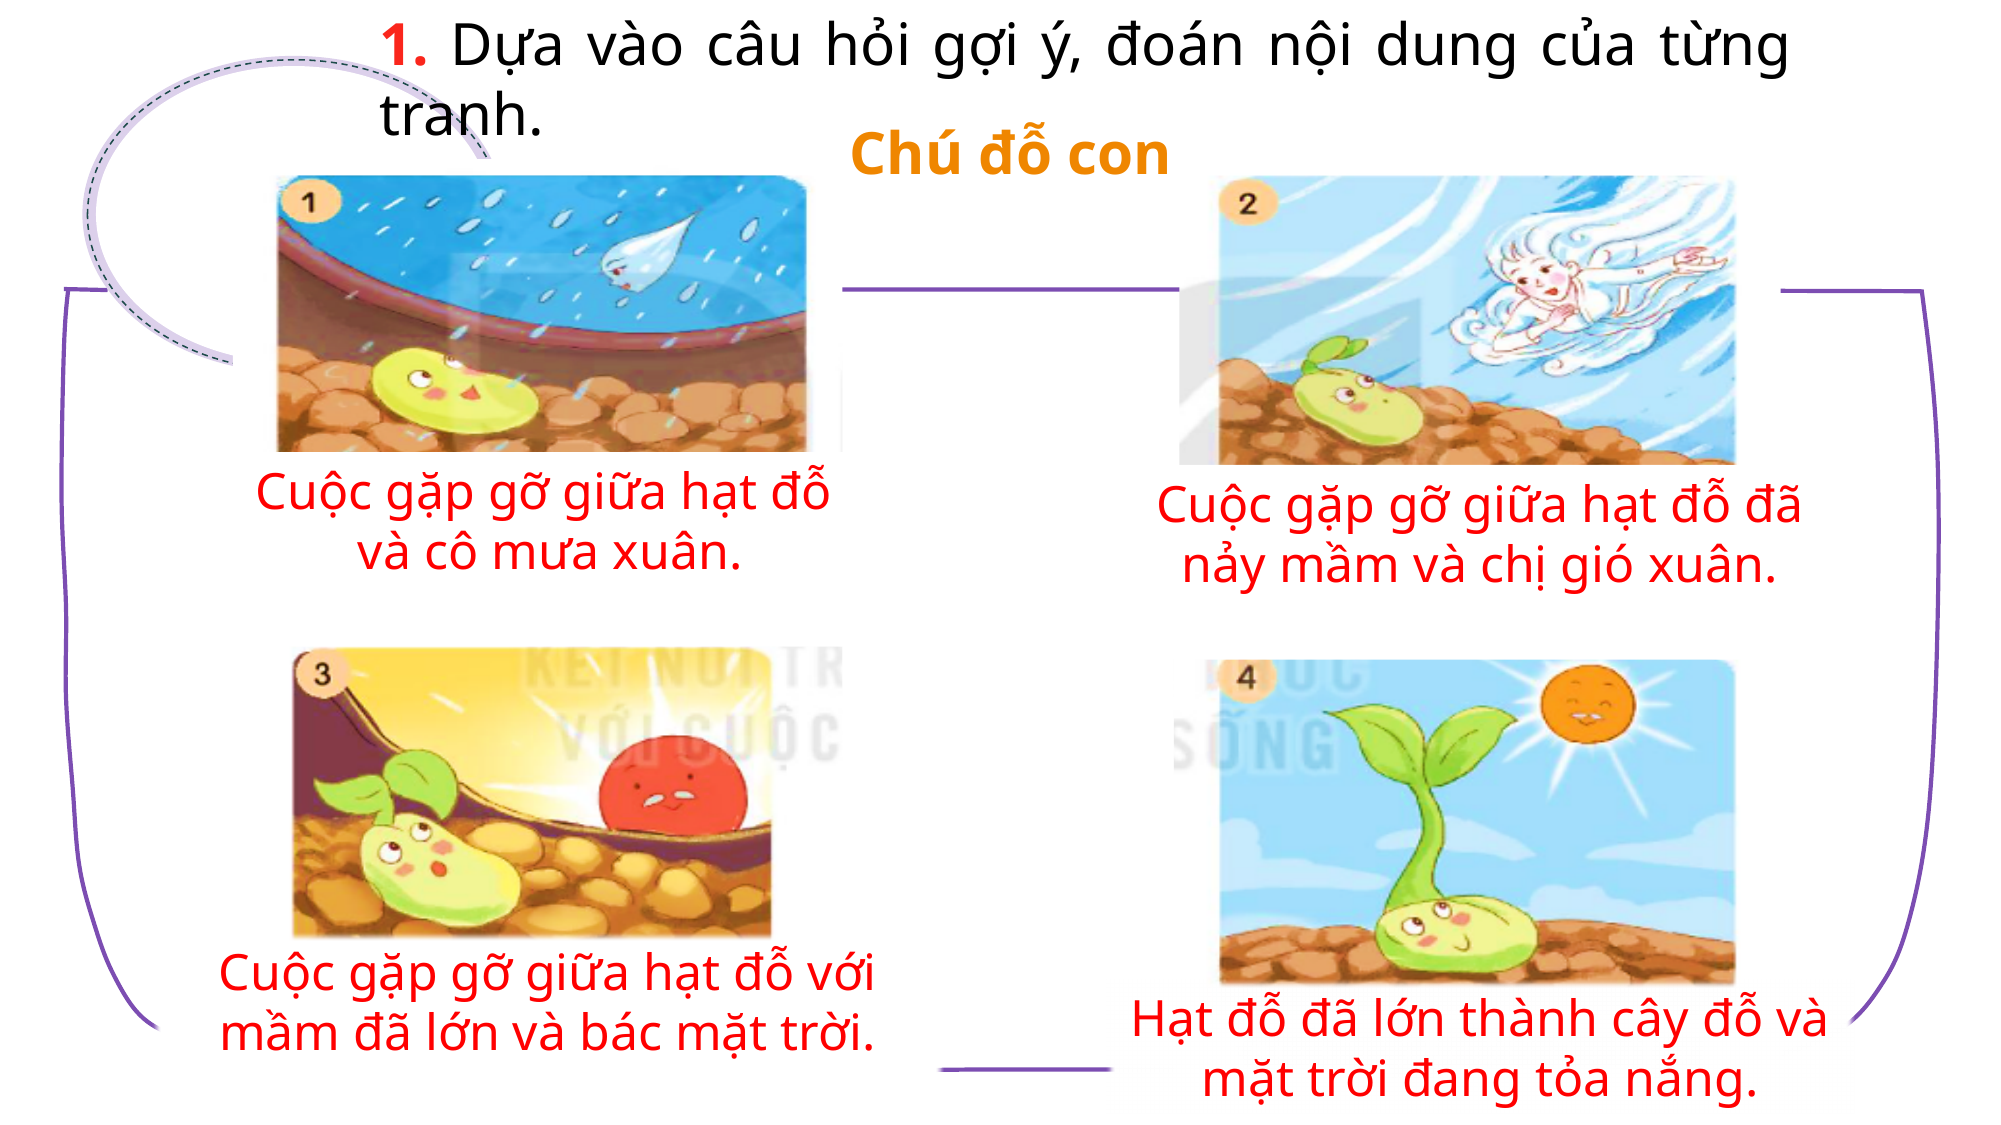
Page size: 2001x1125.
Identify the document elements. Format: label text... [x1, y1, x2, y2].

text_box Cuộc gặp gỡ giữa hạt đỗ với mầm đã lớn và bác mặt trời. [161, 941, 249, 1121]
text_box 1. Dựa vào câu hỏi gợi ý, đoán nội dung của từng tranh. [364, 0, 1807, 155]
text_box Cuộc gặp gỡ giữa hạt đỗ đã nảy mầm và chị gió xuân. [1111, 464, 1849, 660]
text_box Cuộc gặp gỡ giữa hạt đỗ với mầm đã lớn và bác mặt trời. [844, 941, 937, 1121]
text_box Hạt đỗ đã lớn thành cây đỗ và mặt trời đang tỏa nắng. [1114, 987, 1175, 1107]
picture [252, 630, 843, 1116]
picture [1173, 630, 1783, 1100]
text_box Cuộc gặp gỡ giữa hạt đỗ và cô mưa xuân. [89, 452, 1011, 647]
picture [1179, 159, 1781, 601]
picture [232, 159, 843, 579]
text_box Hạt đỗ đã lớn thành cây đỗ và mặt trời đang tỏa nắng. [1783, 987, 1847, 1107]
text_box Chú đỗ con [704, 74, 1318, 194]
